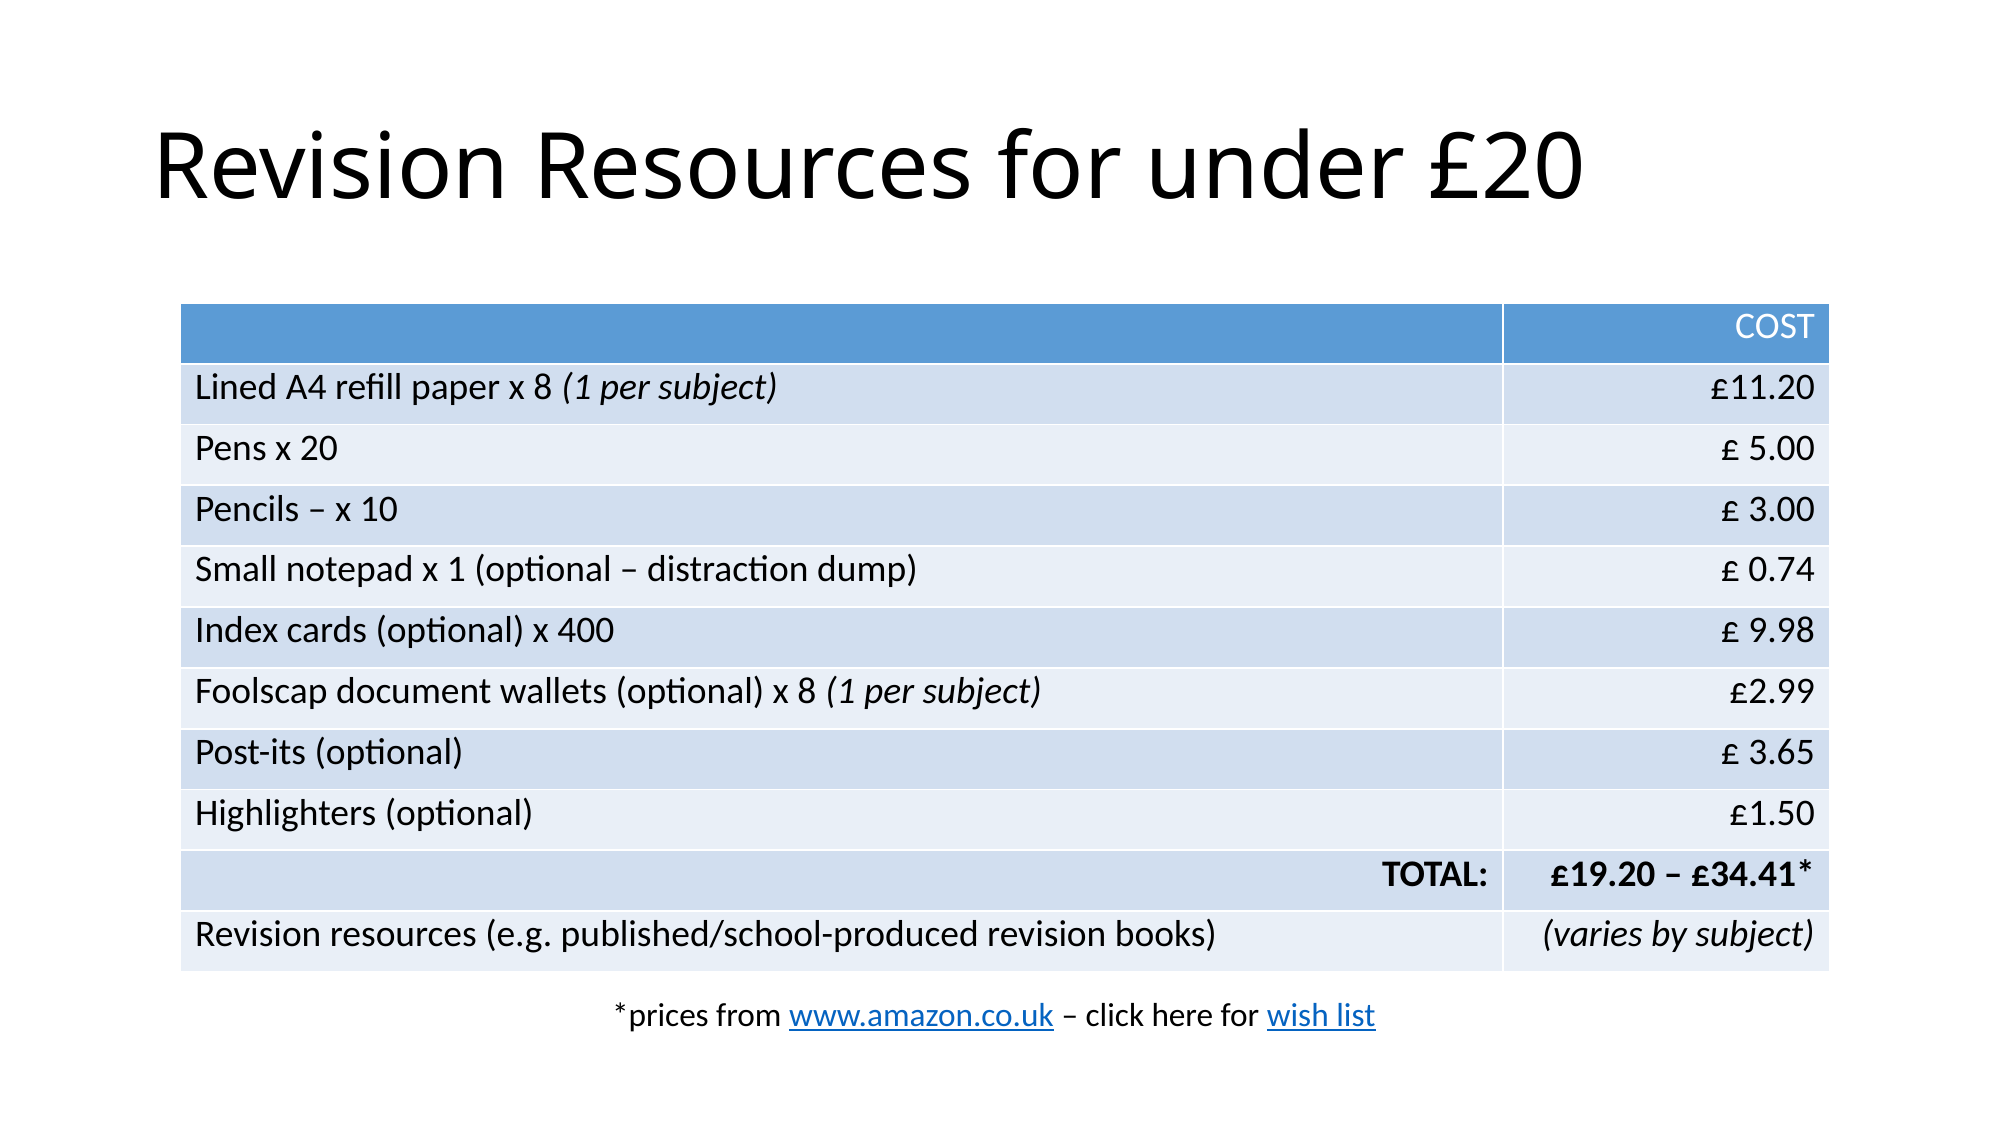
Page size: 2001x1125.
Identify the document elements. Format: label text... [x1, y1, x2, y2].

table_cell Highlighters (optional) [181, 790, 1502, 849]
table_cell Small notepad x 1 (optional – distraction dump) [181, 547, 1502, 606]
table_cell £ 0.74 [1504, 547, 1829, 606]
table_cell £11.20 [1504, 365, 1829, 424]
table_cell £1.50 [1504, 790, 1829, 849]
table_cell Pencils – x 10 [181, 486, 1502, 545]
table_cell Pens x 20 [181, 425, 1502, 484]
table_cell £ 9.98 [1504, 608, 1829, 667]
table_cell Lined A4 refill paper x 8 (1 per subject) [181, 365, 1502, 424]
title Revision Resources for under £20 [137, 59, 1863, 278]
table_cell £19.20 – £34.41* [1504, 851, 1829, 910]
table_cell (varies by subject) [1504, 912, 1829, 971]
table_cell £ 3.65 [1504, 730, 1829, 789]
table_header COST [1504, 304, 1829, 363]
table_header [181, 304, 1502, 363]
table_cell Revision resources (e.g. published/school-produced revision books) [181, 912, 1502, 971]
table_cell £2.99 [1504, 669, 1829, 728]
table_cell £ 5.00 [1504, 425, 1829, 484]
text_box *prices from www.amazon.co.uk – click here for wish list [597, 986, 1678, 1041]
table_cell Index cards (optional) x 400 [181, 608, 1502, 667]
table_cell Post-its (optional) [181, 730, 1502, 789]
table_cell £ 3.00 [1504, 486, 1829, 545]
table_cell Foolscap document wallets (optional) x 8 (1 per subject) [181, 669, 1502, 728]
table_cell TOTAL: [181, 851, 1502, 910]
